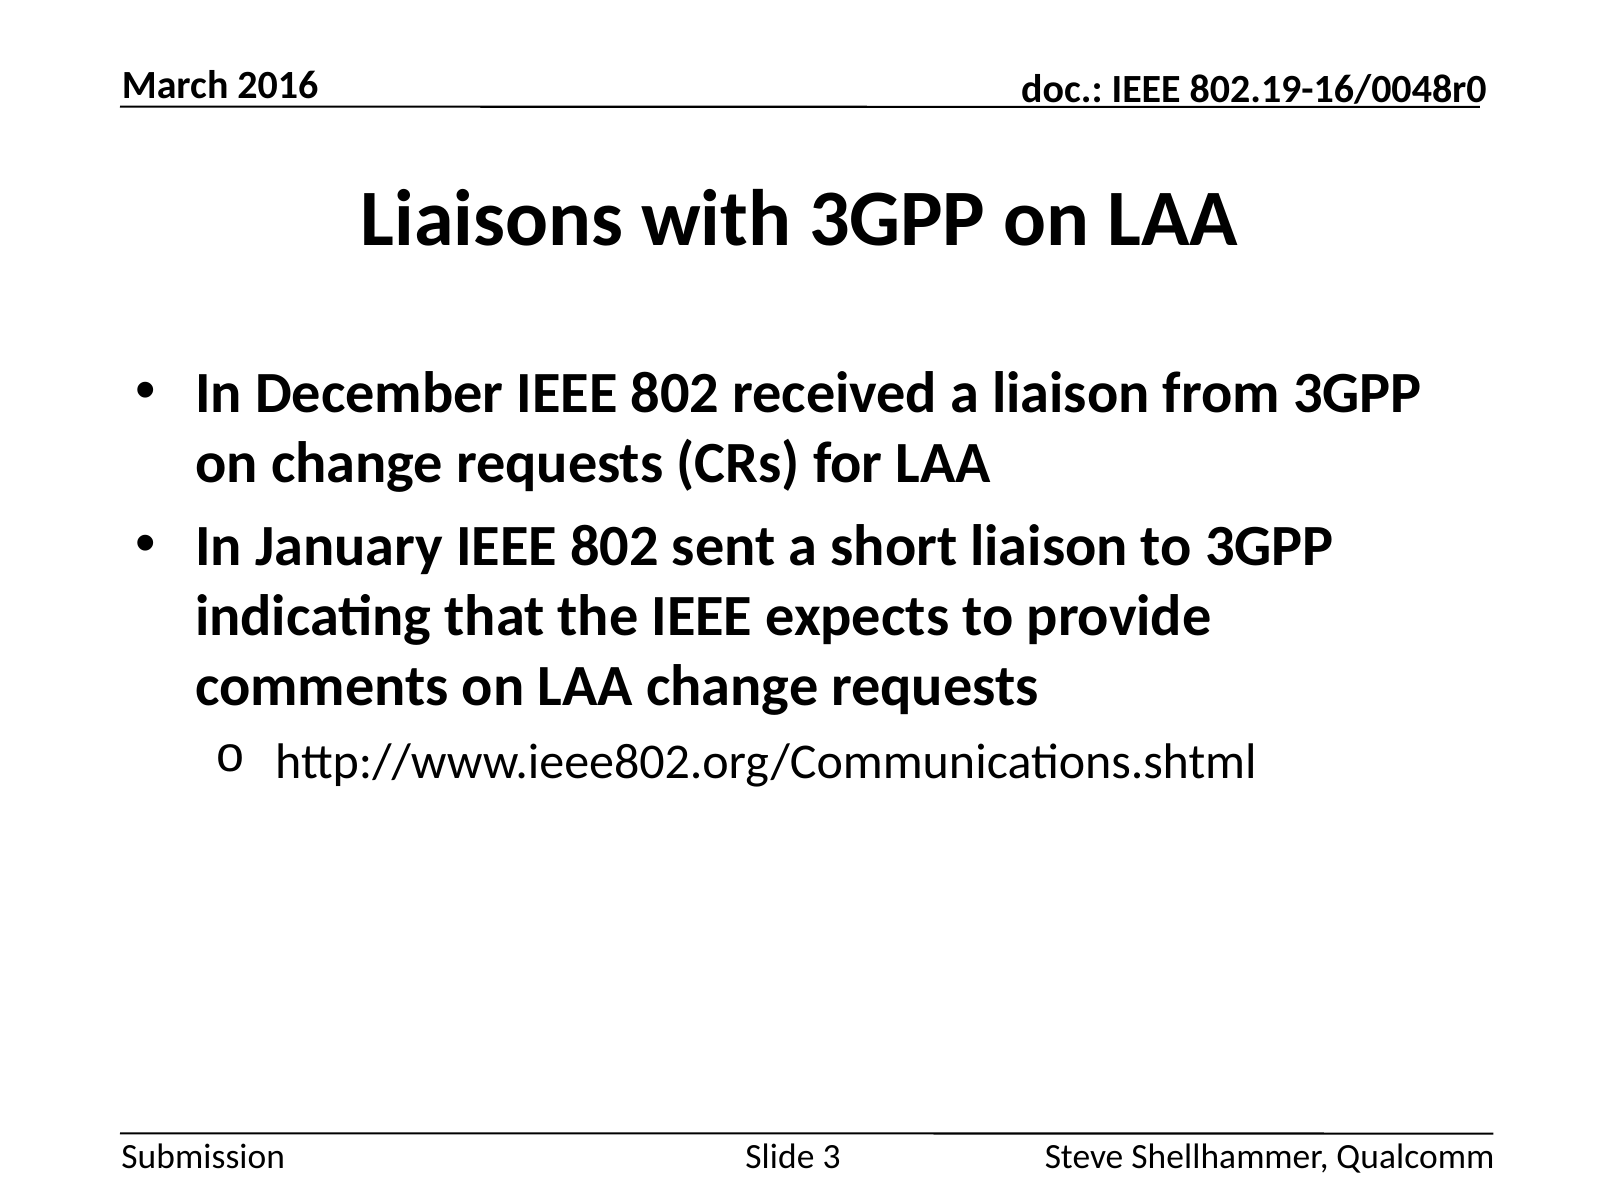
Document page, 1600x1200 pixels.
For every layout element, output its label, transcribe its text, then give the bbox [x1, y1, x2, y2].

list In December IEEE 802 received a liaison from 3GPP on change requests (CRs) for LAA In January IEEE 802 sent a short liaison to 3GPP indicating that the IEEE expects to provide comments on LAA change requests http://www.ieee802.org/Communications.shtml [119, 346, 1480, 1067]
footer Steve Shellhammer, Qualcomm [937, 1132, 1495, 1174]
title Liaisons with 3GPP on LAA [119, 119, 1480, 307]
slide_number Slide 3 [733, 1132, 854, 1197]
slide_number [121, 58, 451, 107]
